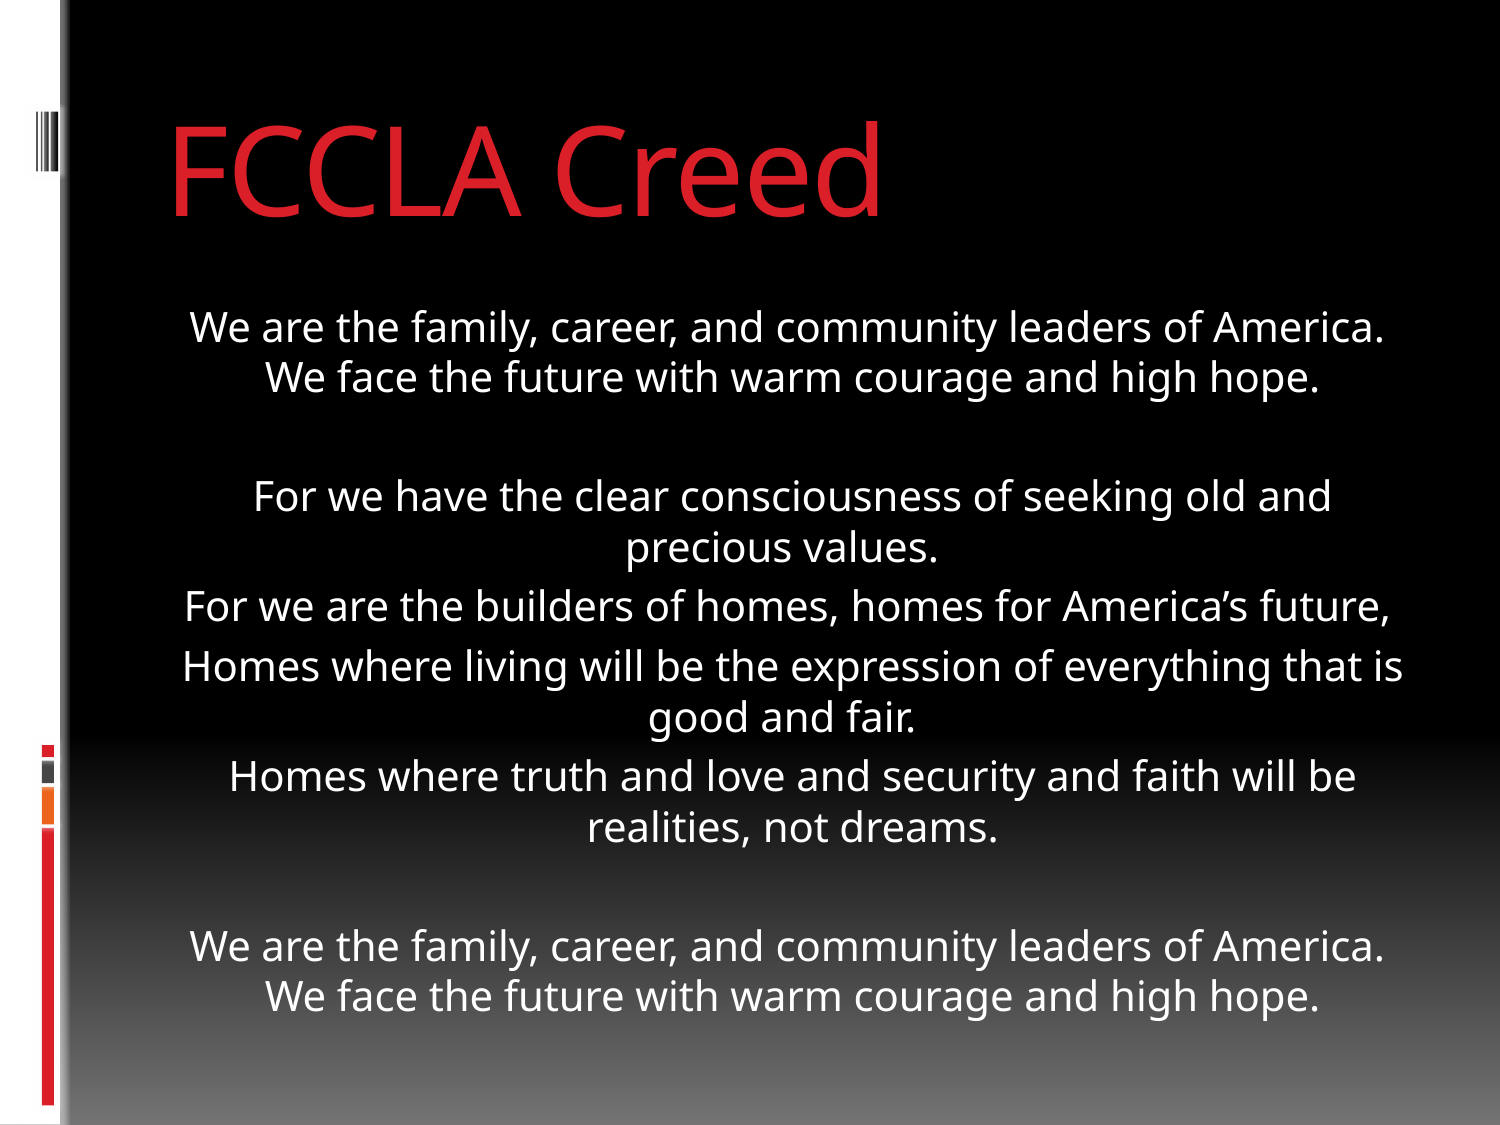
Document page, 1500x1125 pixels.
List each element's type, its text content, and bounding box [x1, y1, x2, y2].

title FCCLA Creed [150, 84, 1425, 235]
list We are the family, career, and community leaders of America. We face the future with warm courage and high hope. For we have the clear consciousness of seeking old and precious values. For we are the builders of homes, homes for America’s future, Homes where living will be the expression of everything that is good and fair. Homes where truth and love and security and faith will be realities, not dreams. We are the family, career, and community leaders of America. We face the future with warm courage and high hope. [149, 292, 1426, 1043]
